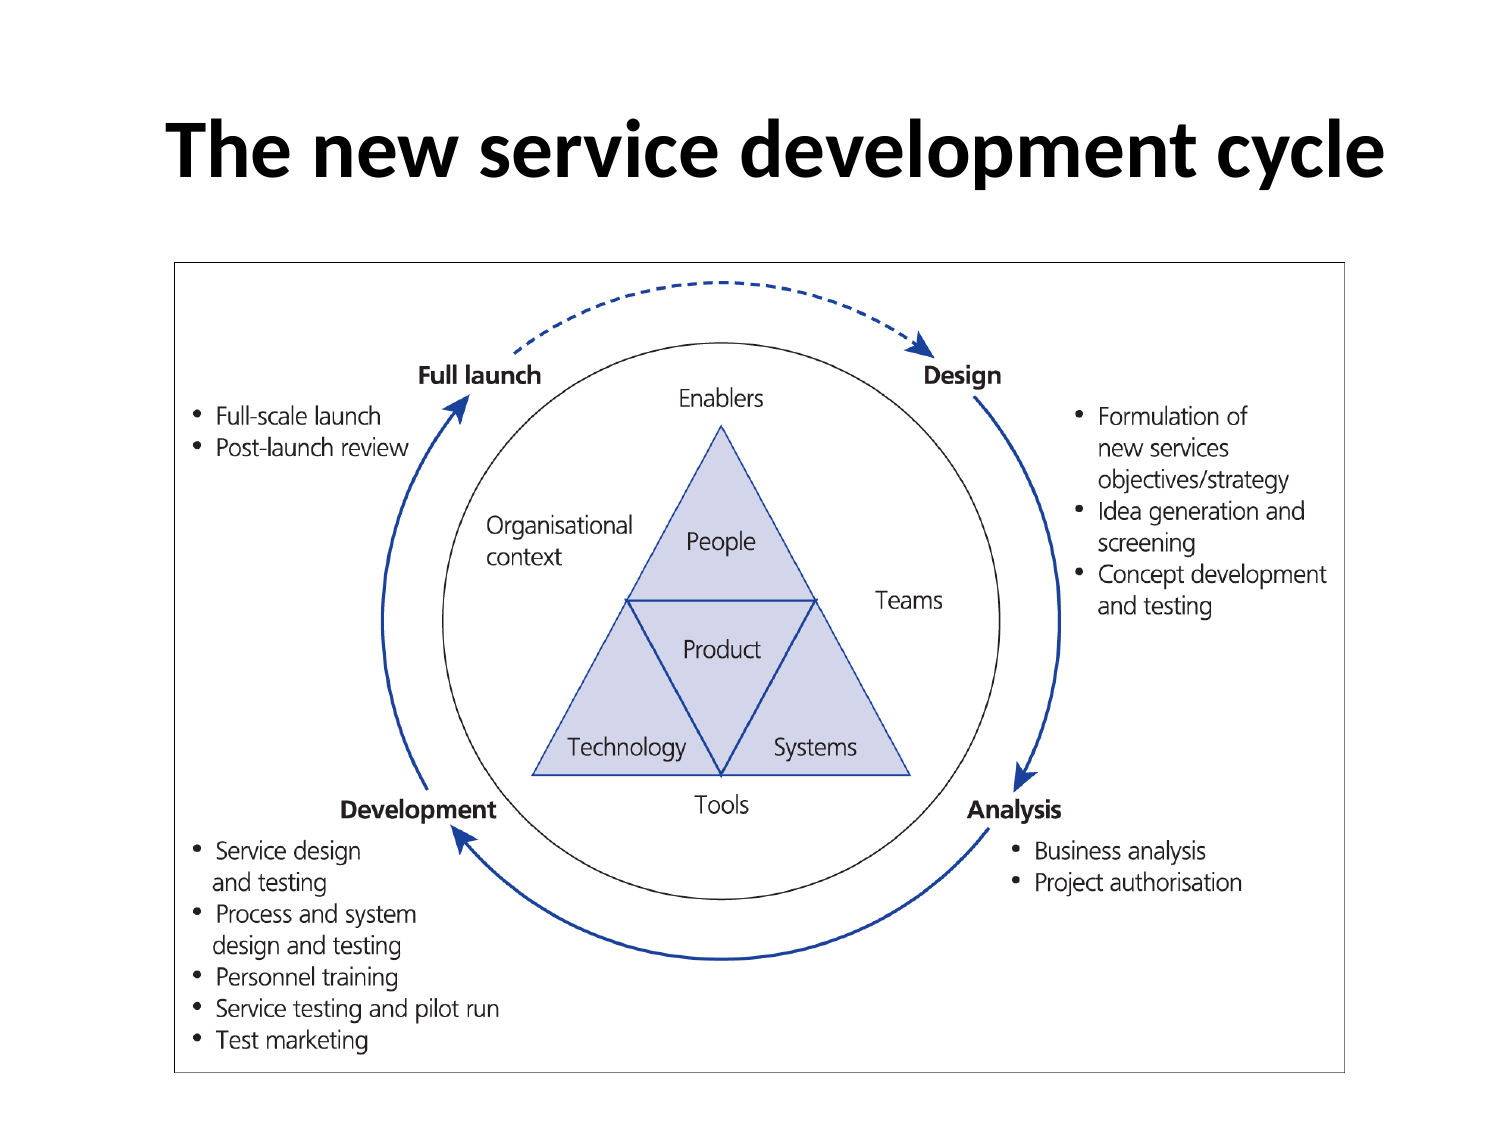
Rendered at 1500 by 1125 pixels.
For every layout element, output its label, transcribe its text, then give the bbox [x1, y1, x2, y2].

text_box The new service development cycle [149, 87, 1413, 200]
picture [174, 262, 1345, 1074]
